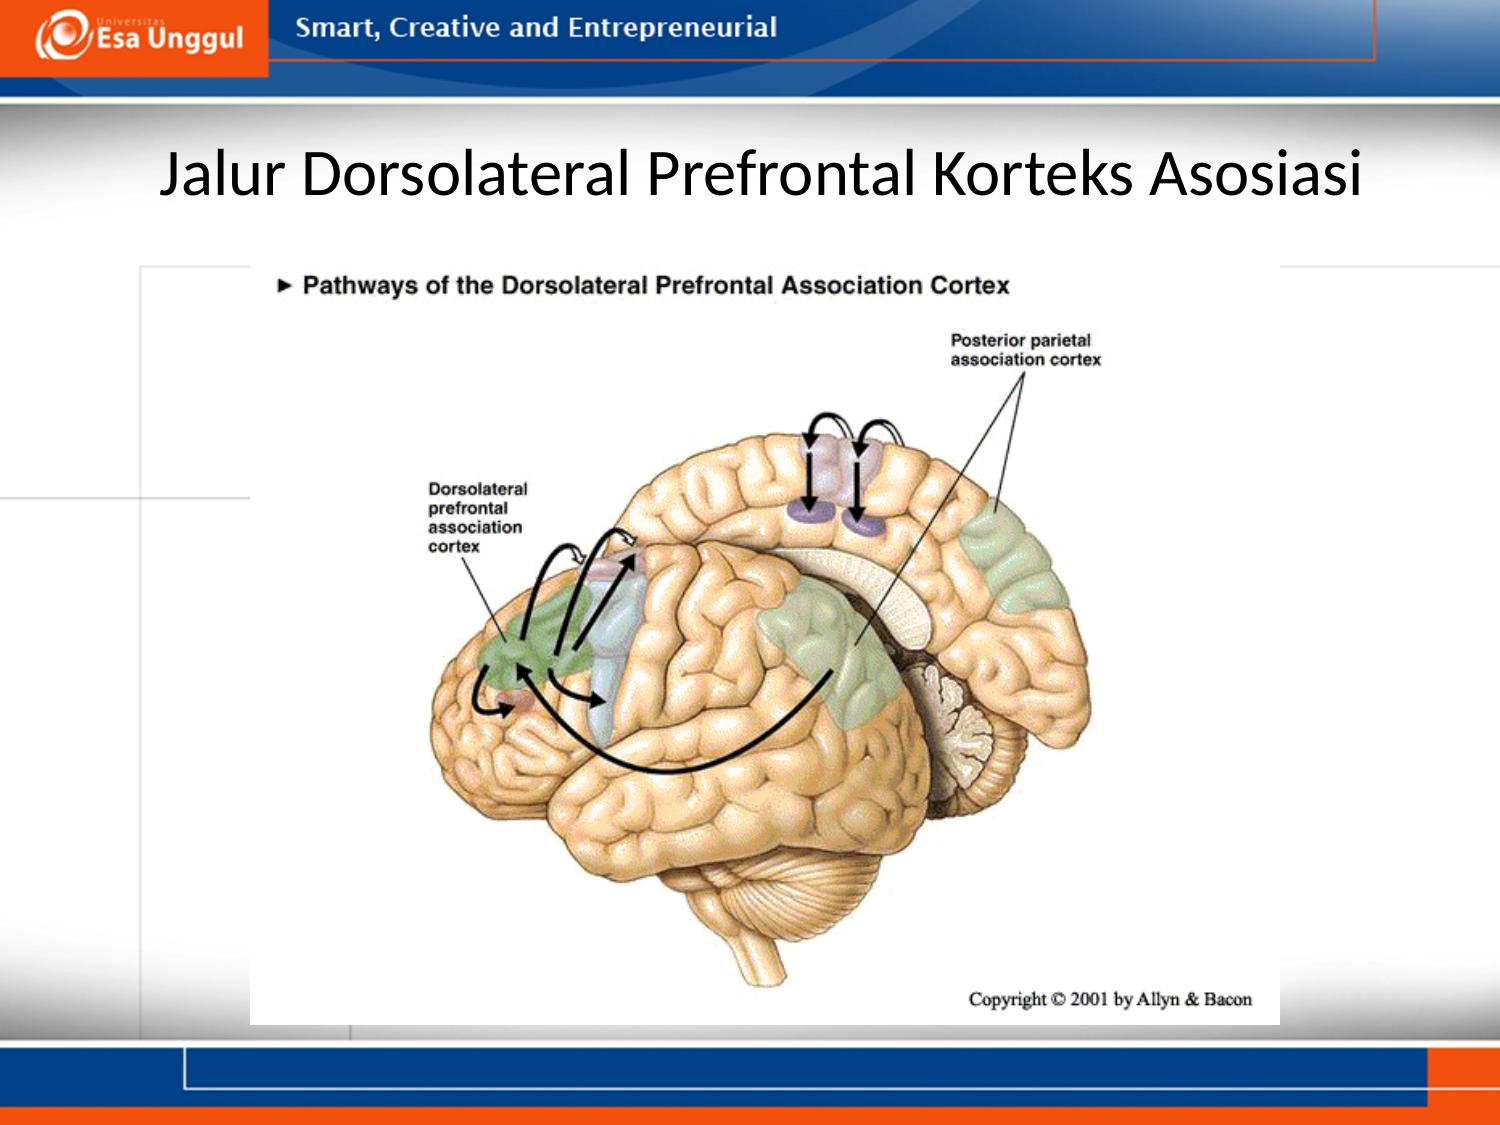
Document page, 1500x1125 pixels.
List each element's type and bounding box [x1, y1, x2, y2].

list [249, 252, 1281, 1026]
picture [0, 0, 1500, 1125]
